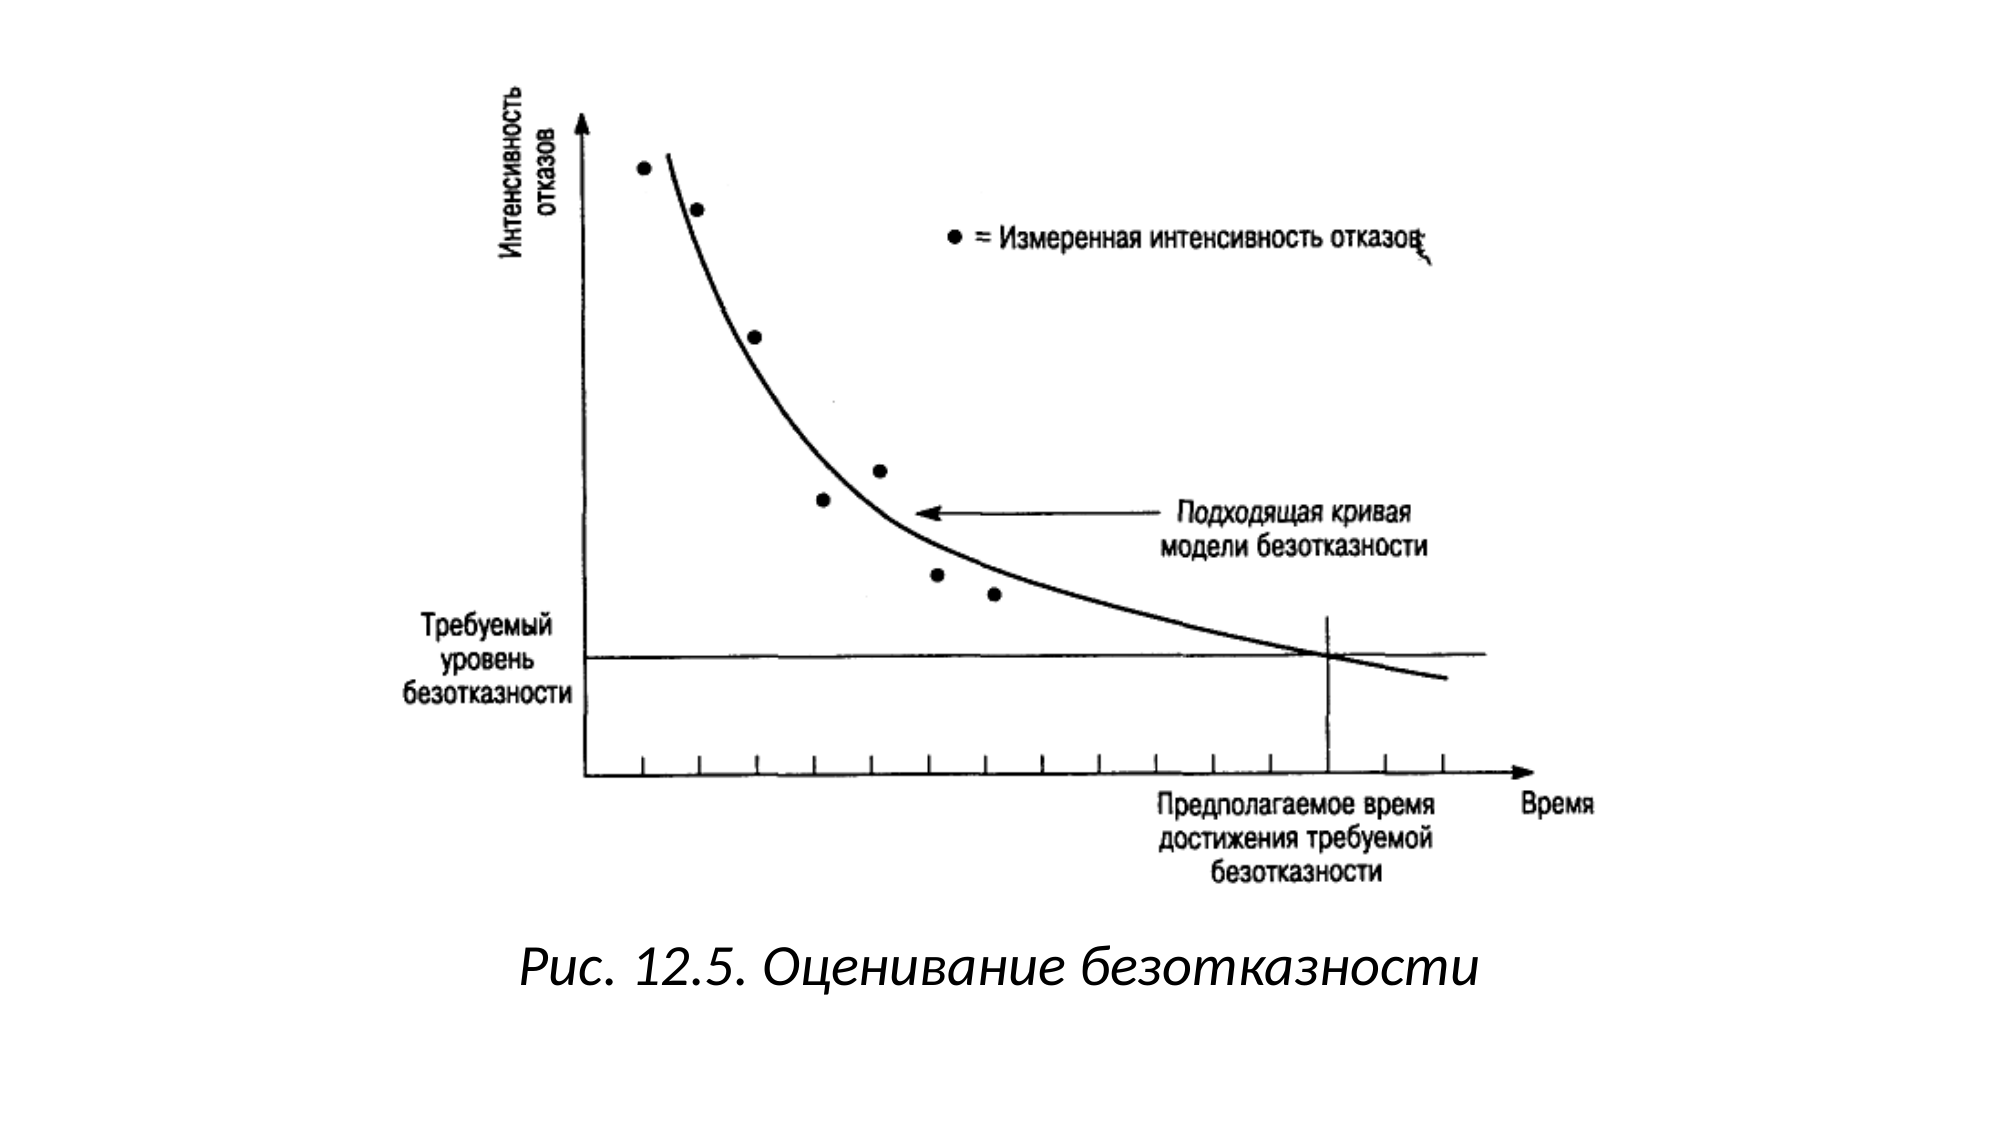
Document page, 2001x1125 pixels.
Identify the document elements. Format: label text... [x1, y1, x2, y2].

list Рис. 12.5. Оценивание безотказности [137, 928, 1863, 1014]
picture [394, 79, 1606, 891]
